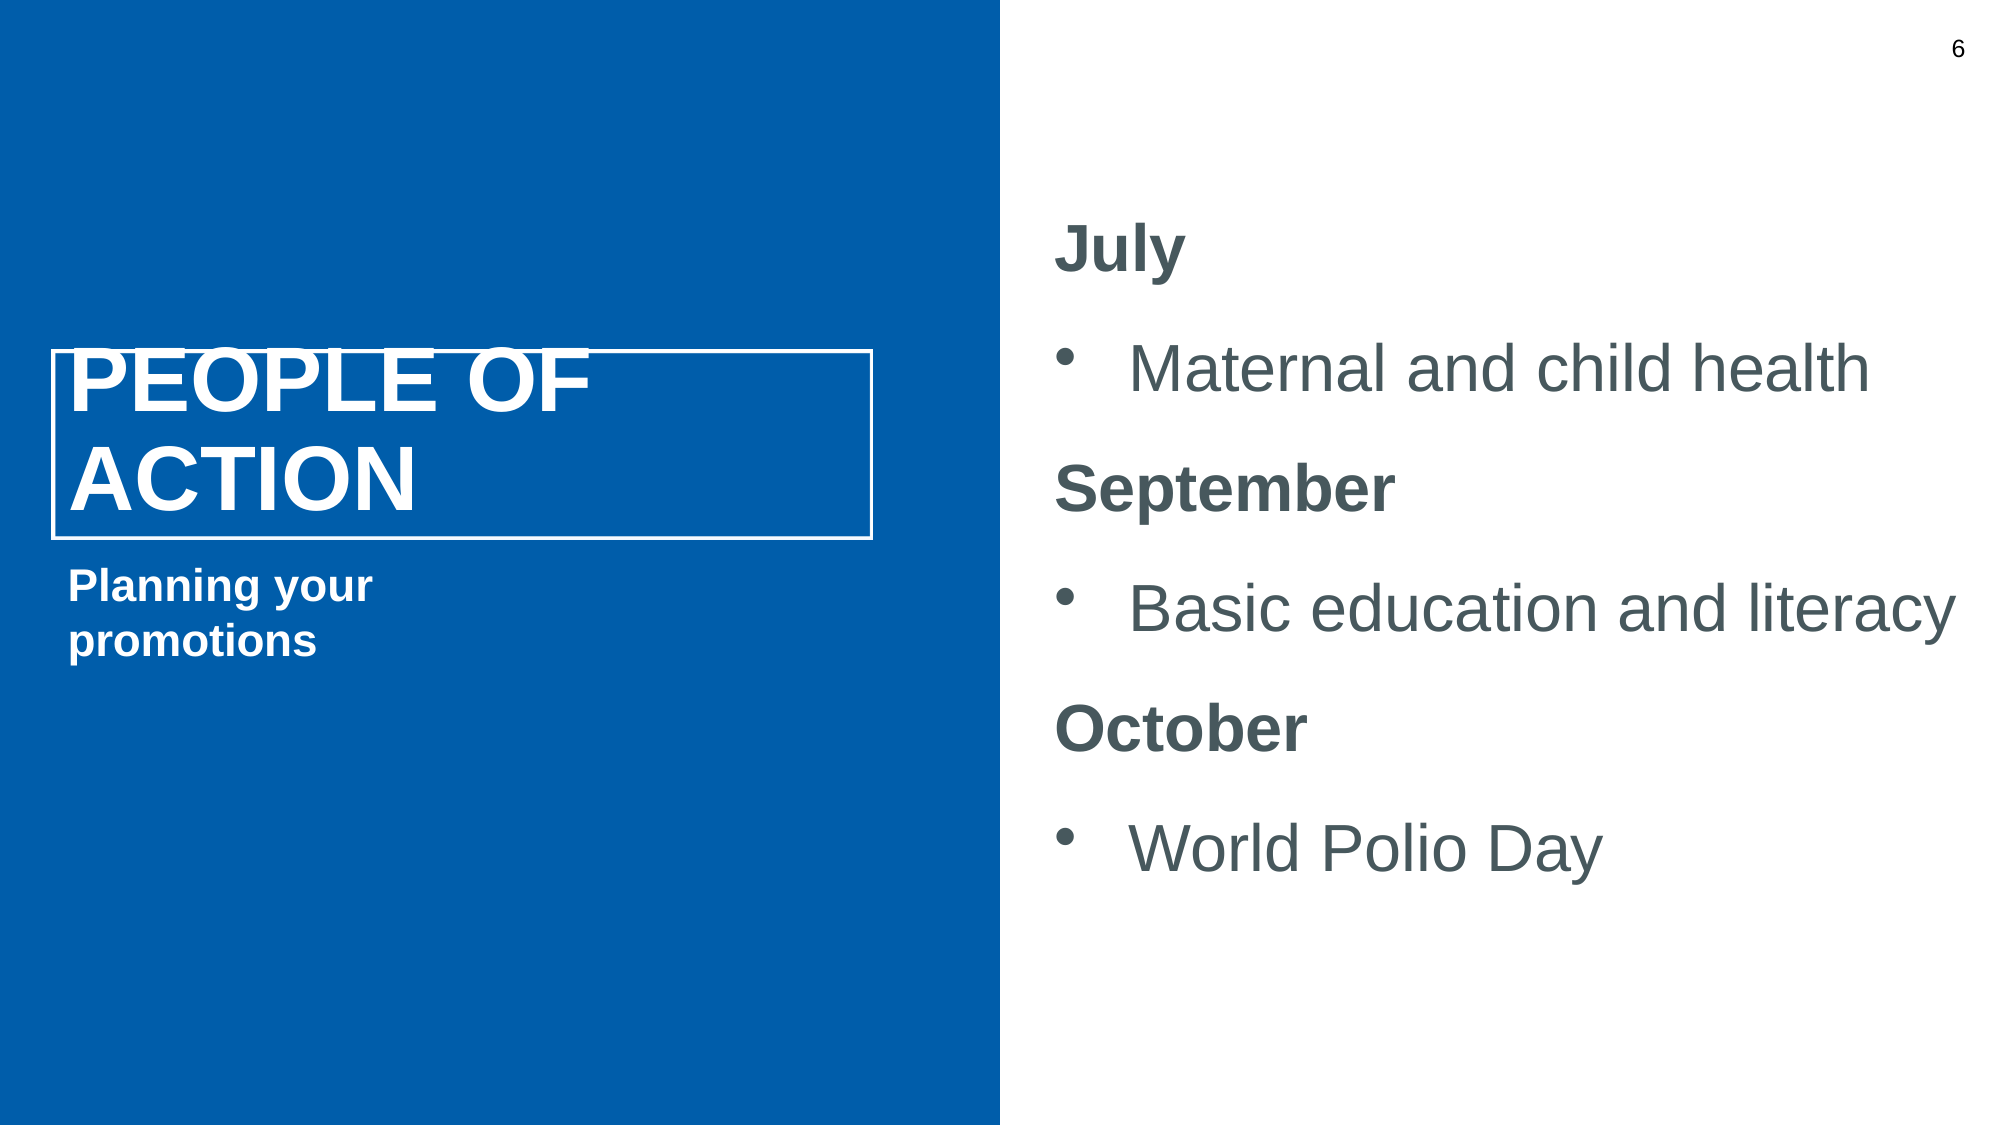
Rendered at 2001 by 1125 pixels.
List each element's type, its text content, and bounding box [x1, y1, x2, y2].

text_box July Maternal and child health September Basic education and literacy October World Polio Day [1052, 162, 1962, 885]
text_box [0, 0, 1001, 1125]
text_box 6 [1949, 30, 1968, 63]
